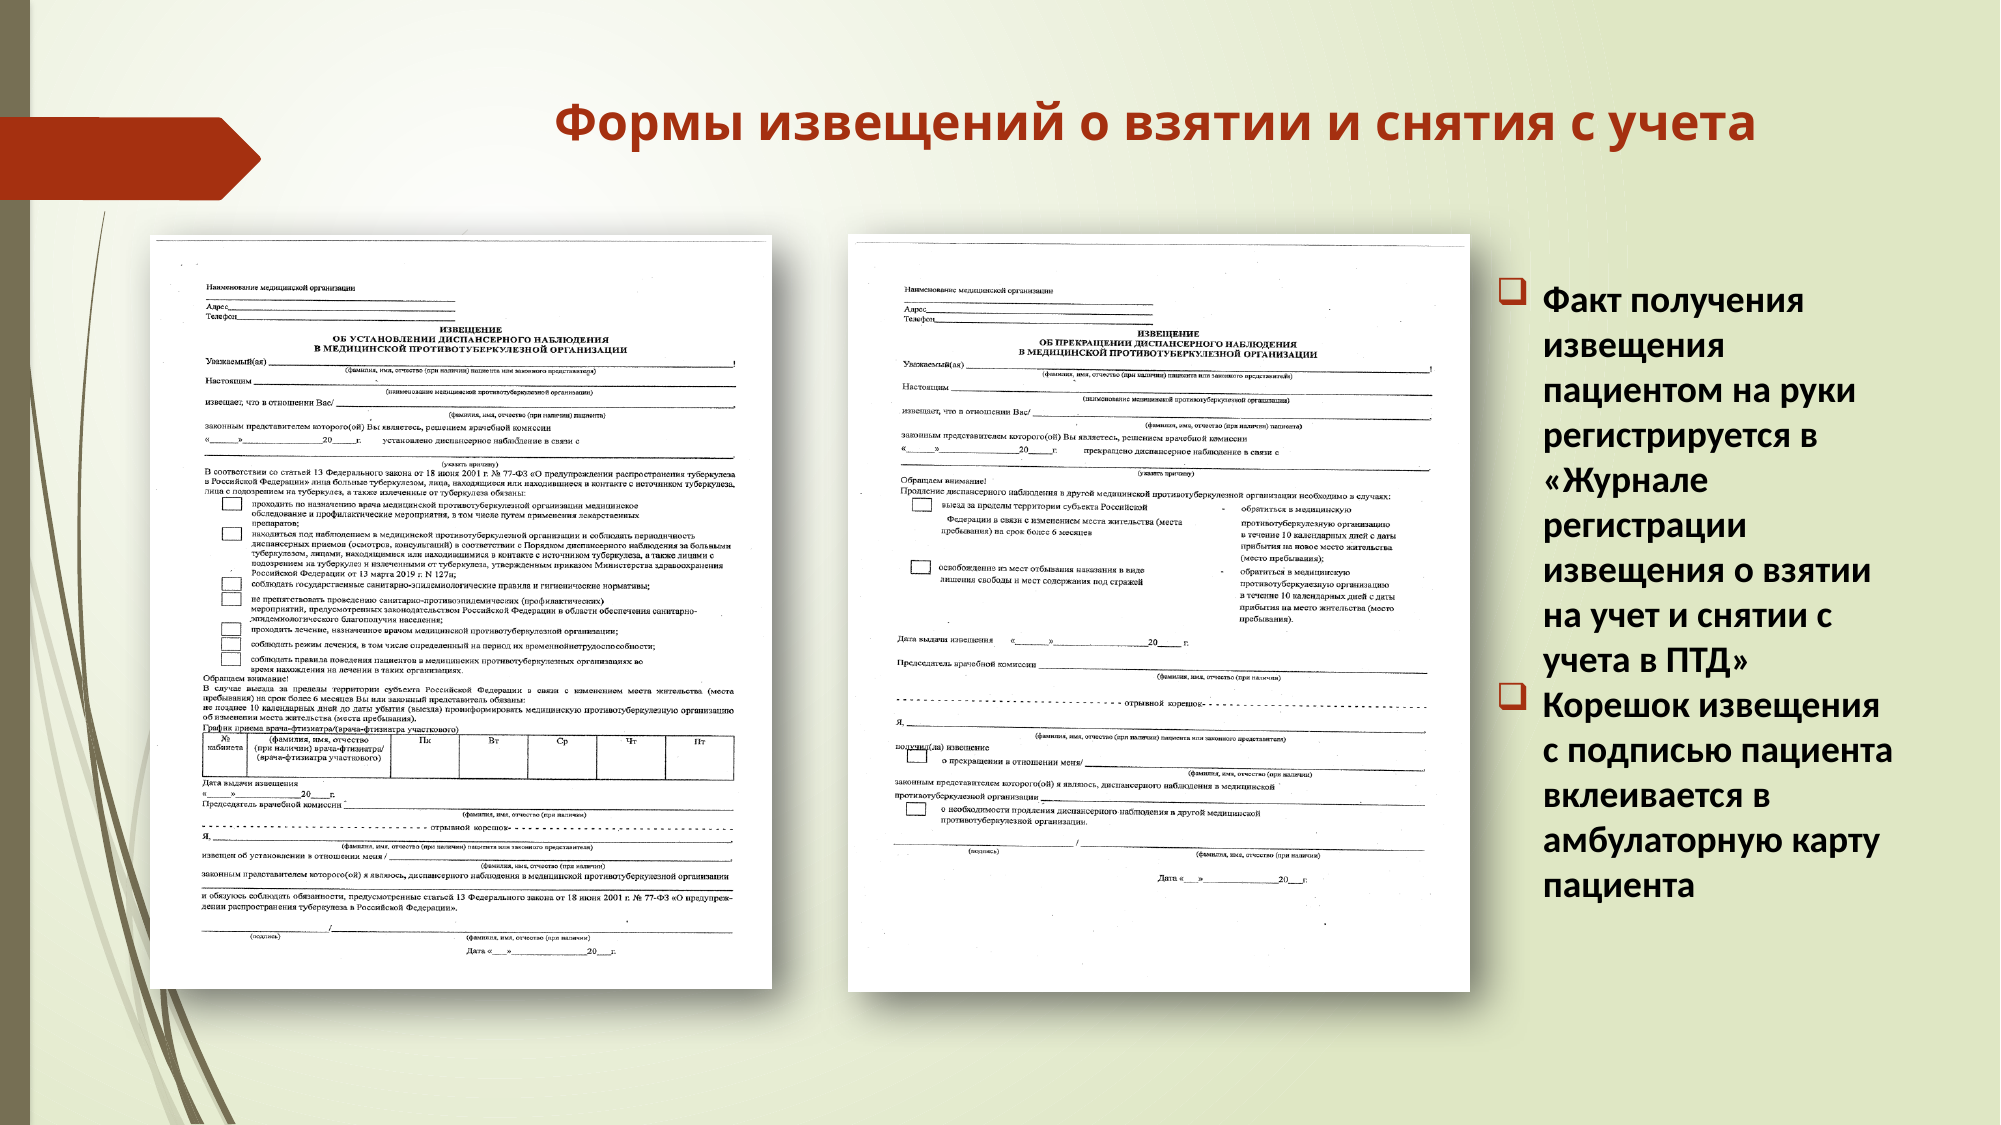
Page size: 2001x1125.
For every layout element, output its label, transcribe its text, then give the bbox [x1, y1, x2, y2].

title Формы извещений о взятии и снятия с учета [425, 82, 1888, 196]
text_box Факт получения извещения пациентом на руки регистрируется в «Журнале регистрации извещения о взятии на учет и снятии с учета в ПТД» Корешок извещения с подписью пациента вклеивается в амбулаторную карту пациента [1481, 267, 1916, 912]
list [149, 235, 772, 989]
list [848, 234, 1470, 993]
